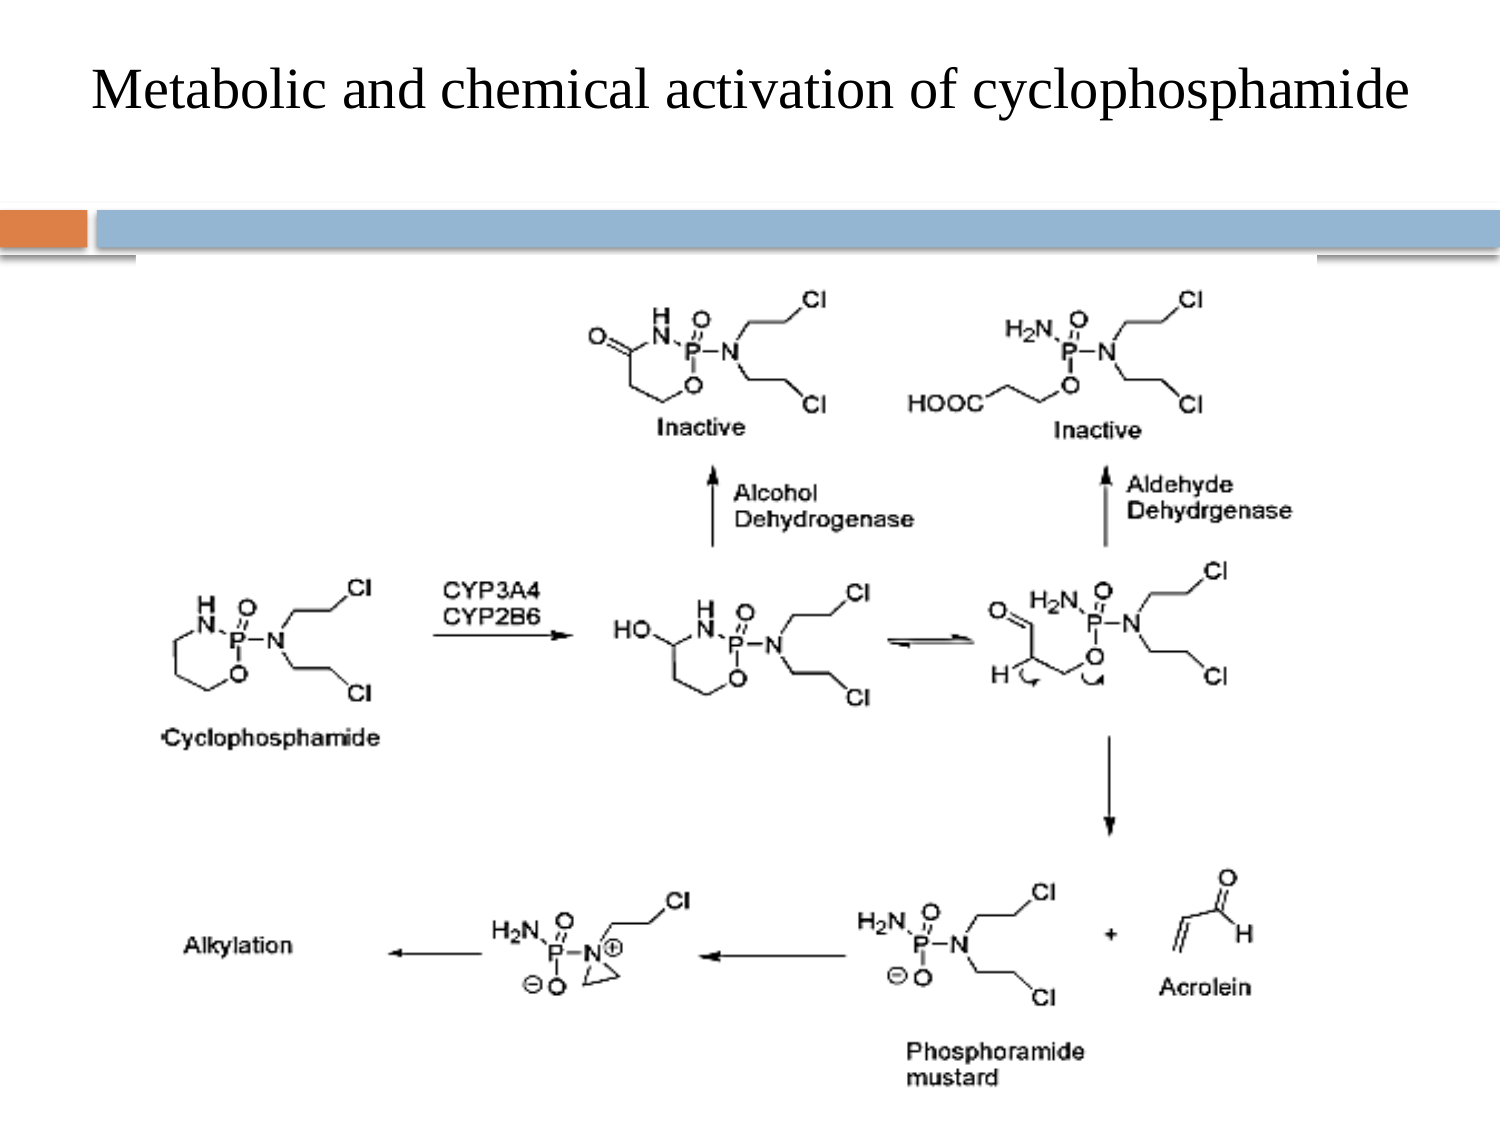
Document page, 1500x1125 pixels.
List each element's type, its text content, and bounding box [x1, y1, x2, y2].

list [135, 254, 1318, 1095]
text_box Metabolic and chemical activation of cyclophosphamide [76, 42, 1500, 128]
